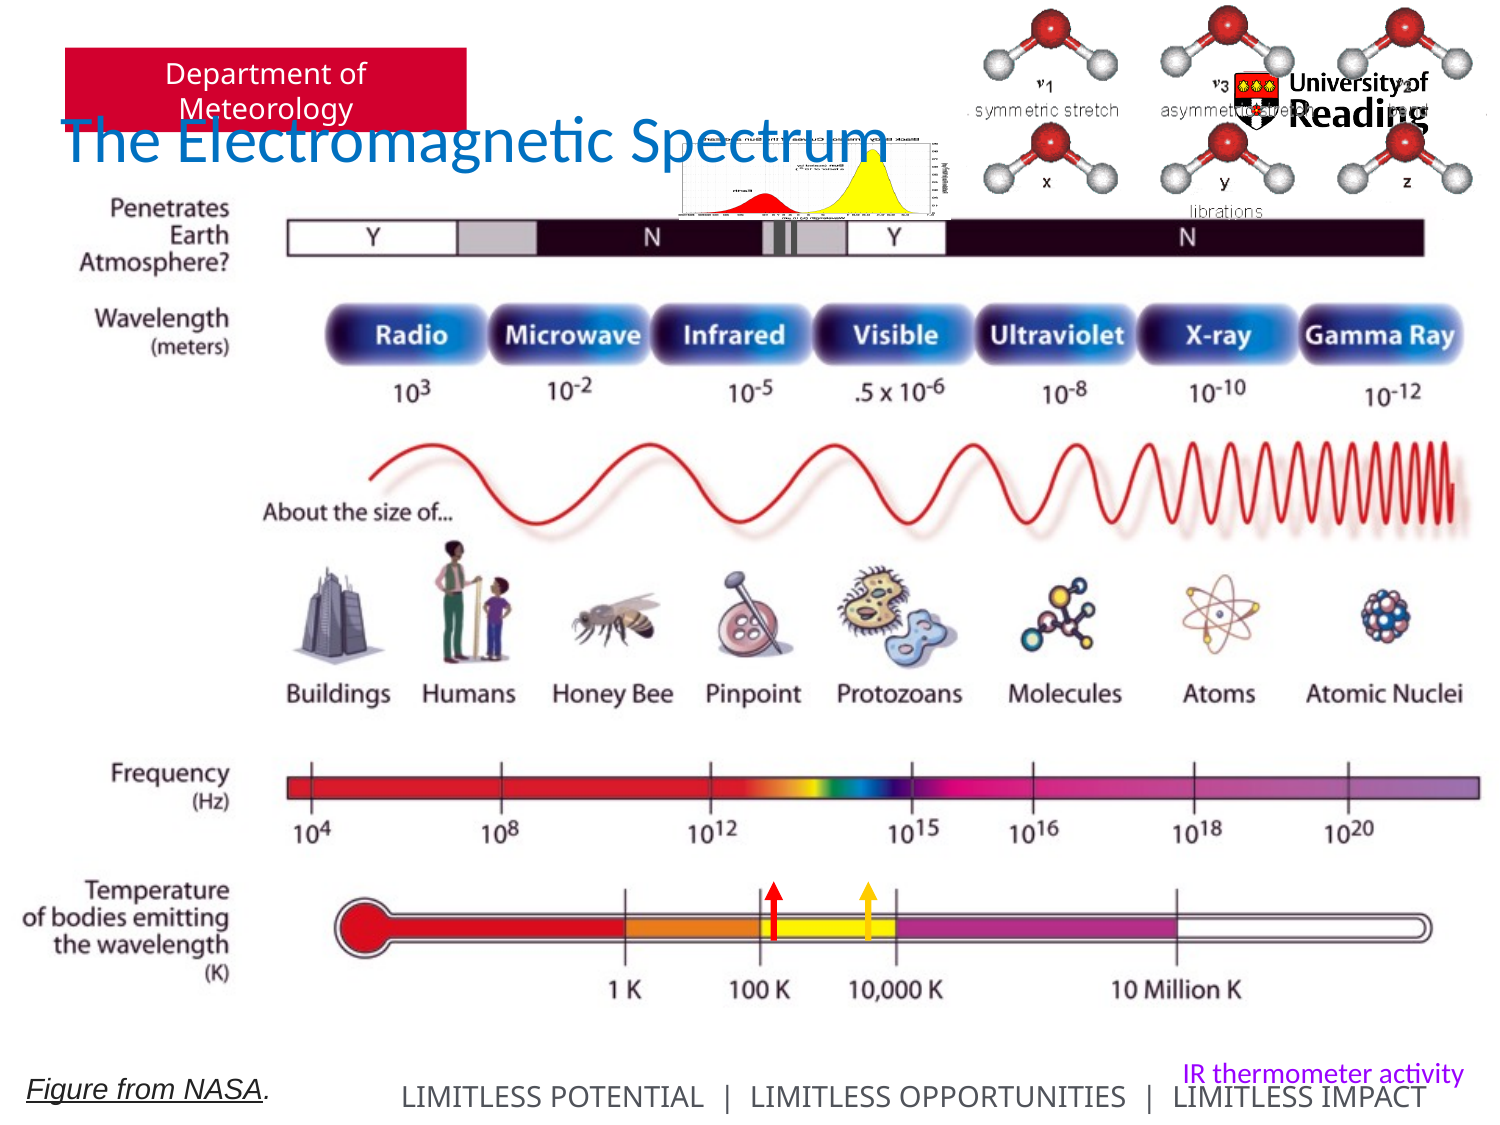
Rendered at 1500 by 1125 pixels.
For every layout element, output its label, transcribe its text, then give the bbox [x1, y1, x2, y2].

picture [0, 3, 1500, 1083]
text_box IR thermometer activity [1167, 1091, 1480, 1097]
text_box Figure from NASA. [11, 1091, 287, 1113]
text_box The Electromagnetic Spectrum [46, 88, 907, 182]
